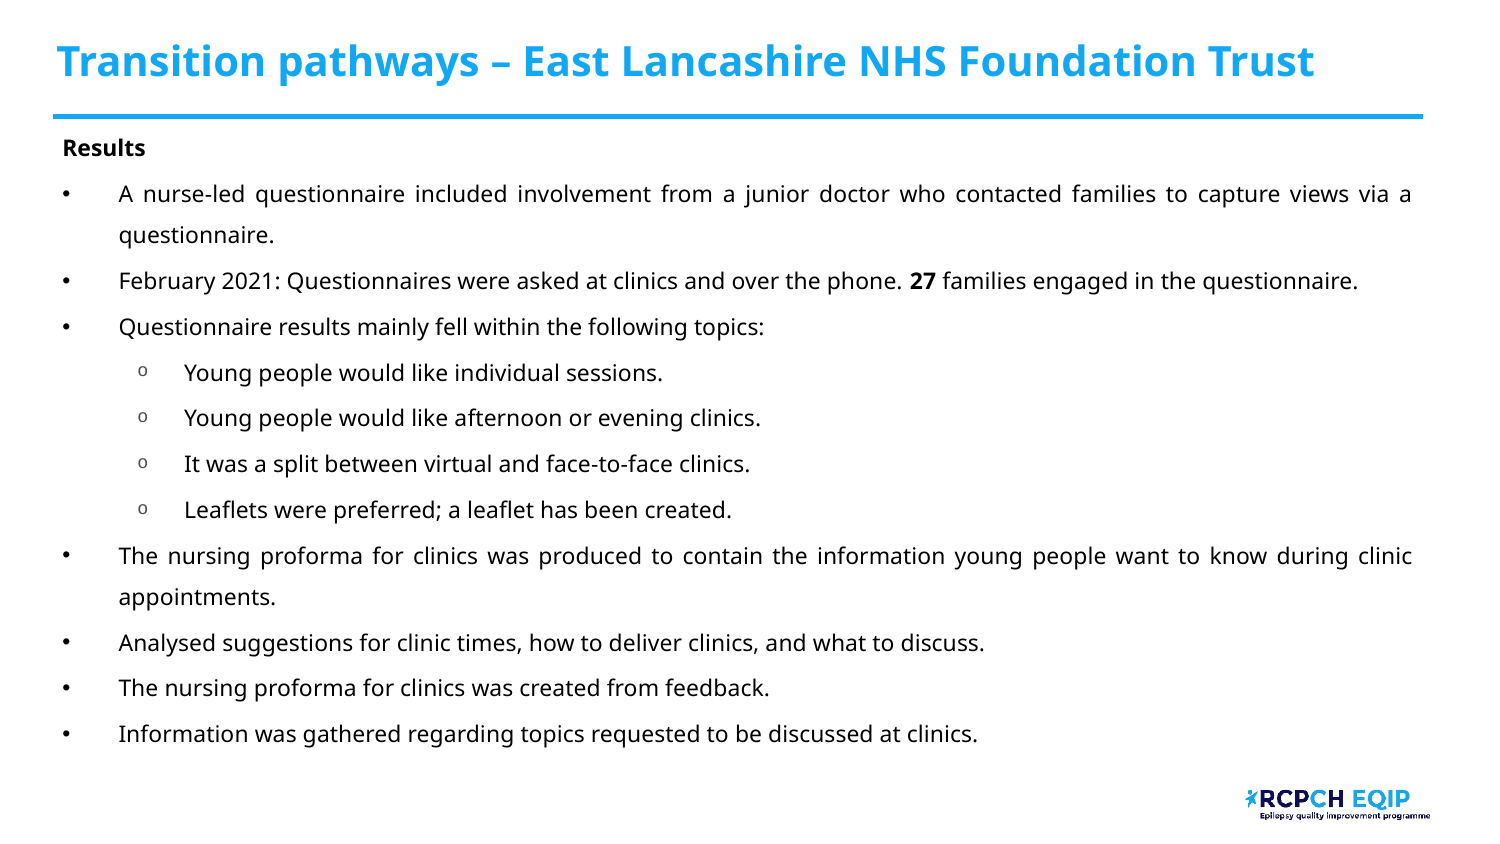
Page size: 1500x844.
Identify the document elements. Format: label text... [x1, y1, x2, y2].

picture [1234, 781, 1473, 826]
title Transition pathways – East Lancashire NHS Foundation Trust [41, 20, 1459, 99]
list Results A nurse-led questionnaire included involvement from a junior doctor who contacted families to capture views via a questionnaire. February 2021: Questionnaires were asked at clinics and over the phone. 27 families engaged in the questionnaire. Questionnaire results mainly fell within the following topics: Young people would like individual sessions. Young people would like afternoon or evening clinics. It was a split between virtual and face-to-face clinics. Leaflets were preferred; a leaflet has been created. The nursing proforma for clinics was produced to contain the information young people want to know during clinic appointments. Analysed suggestions for clinic times, how to deliver clinics, and what to discuss. The nursing proforma for clinics was created from feedback. Information was gathered regarding topics requested to be discussed at clinics. [47, 126, 1430, 812]
